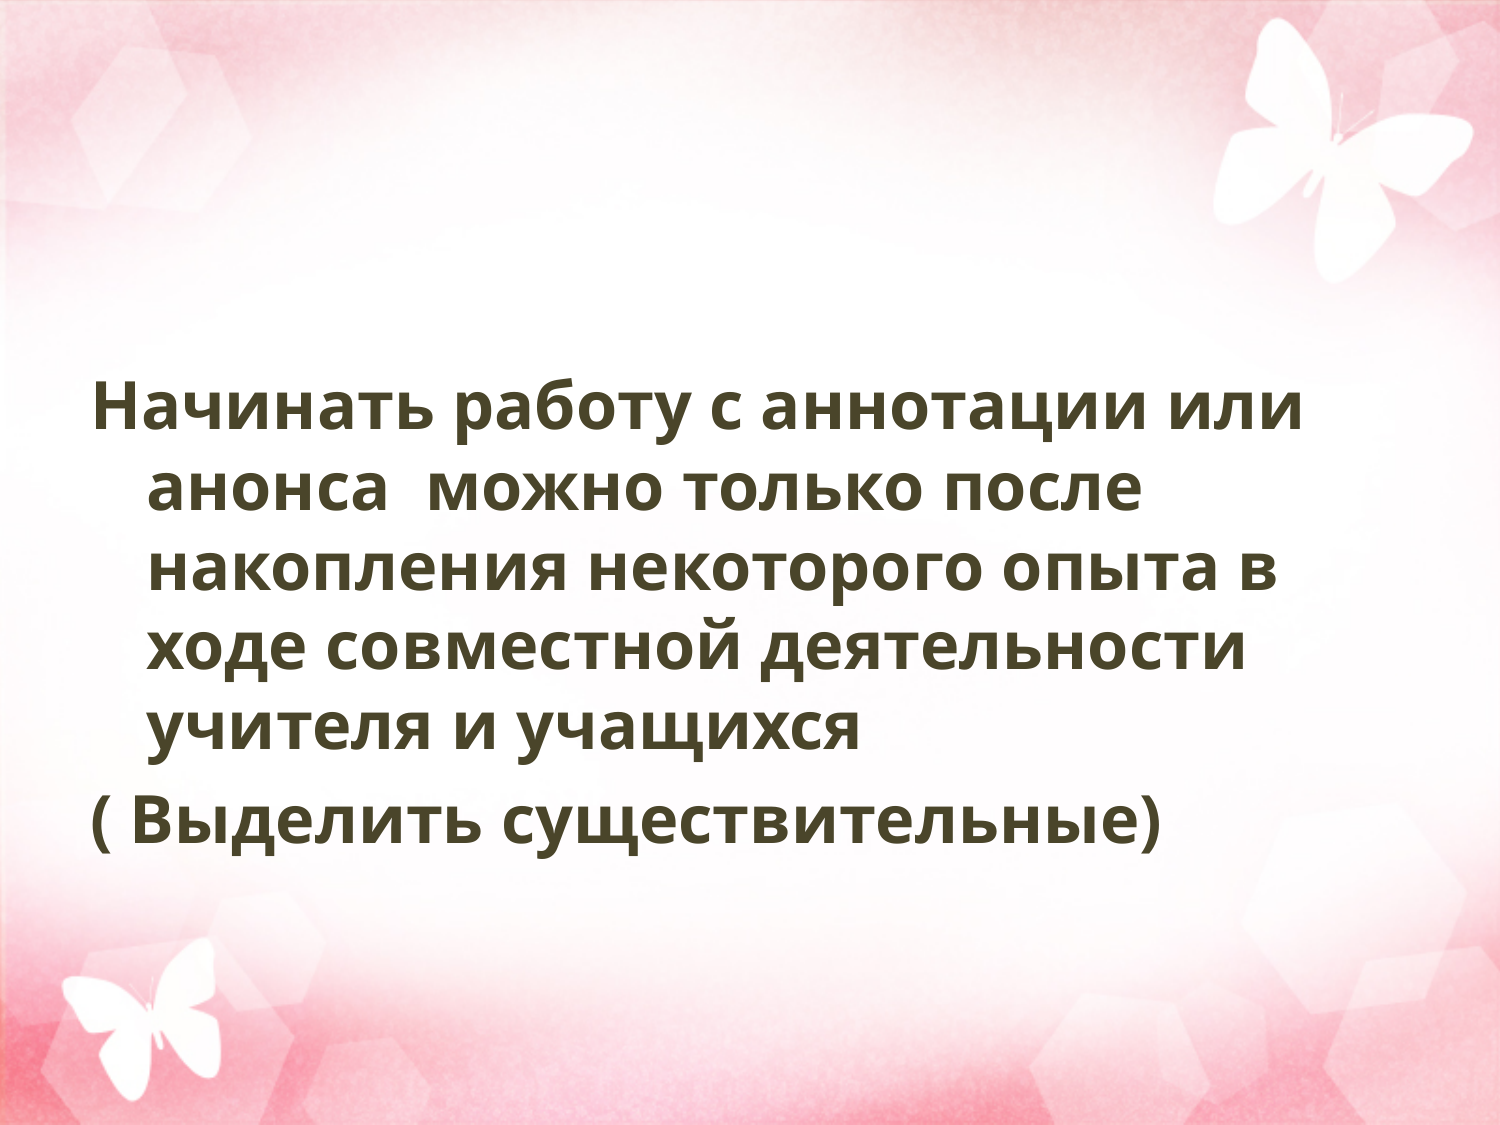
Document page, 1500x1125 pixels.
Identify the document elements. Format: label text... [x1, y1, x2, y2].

list Начинать работу с аннотации или анонса можно только после накопления некоторого опыта в ходе совместной деятельности учителя и учащихся ( Выделить существительные) [74, 262, 1426, 1006]
picture [0, 0, 1500, 1125]
